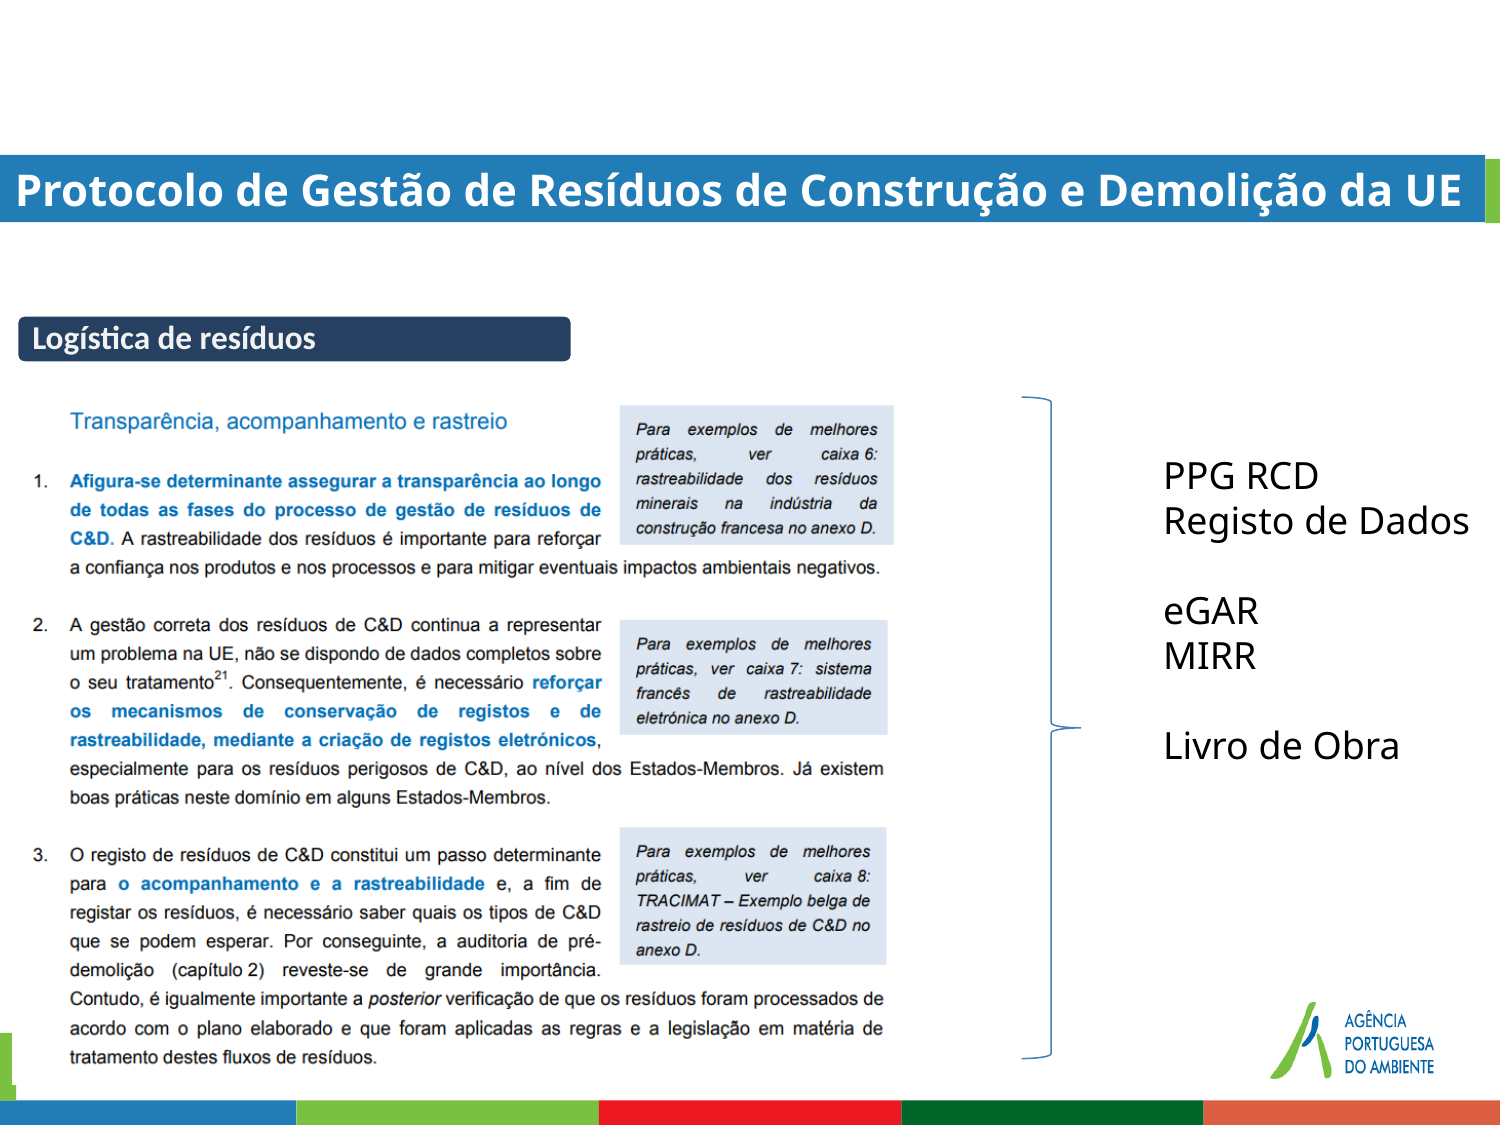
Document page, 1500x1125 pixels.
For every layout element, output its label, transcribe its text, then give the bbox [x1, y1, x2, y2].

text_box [15, 314, 573, 364]
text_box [11, 396, 904, 1085]
text_box Protocolo de Gestão de Resíduos de Construção e Demolição da UE [0, 154, 1486, 223]
text_box [1483, 157, 1500, 225]
slide_number 24 [16, 1093, 354, 1105]
text_box PPG RCD Registo de Dados eGAR MIRR Livro de Obra [1148, 444, 1486, 775]
picture [1270, 1002, 1434, 1079]
text_box [1021, 396, 1082, 1060]
